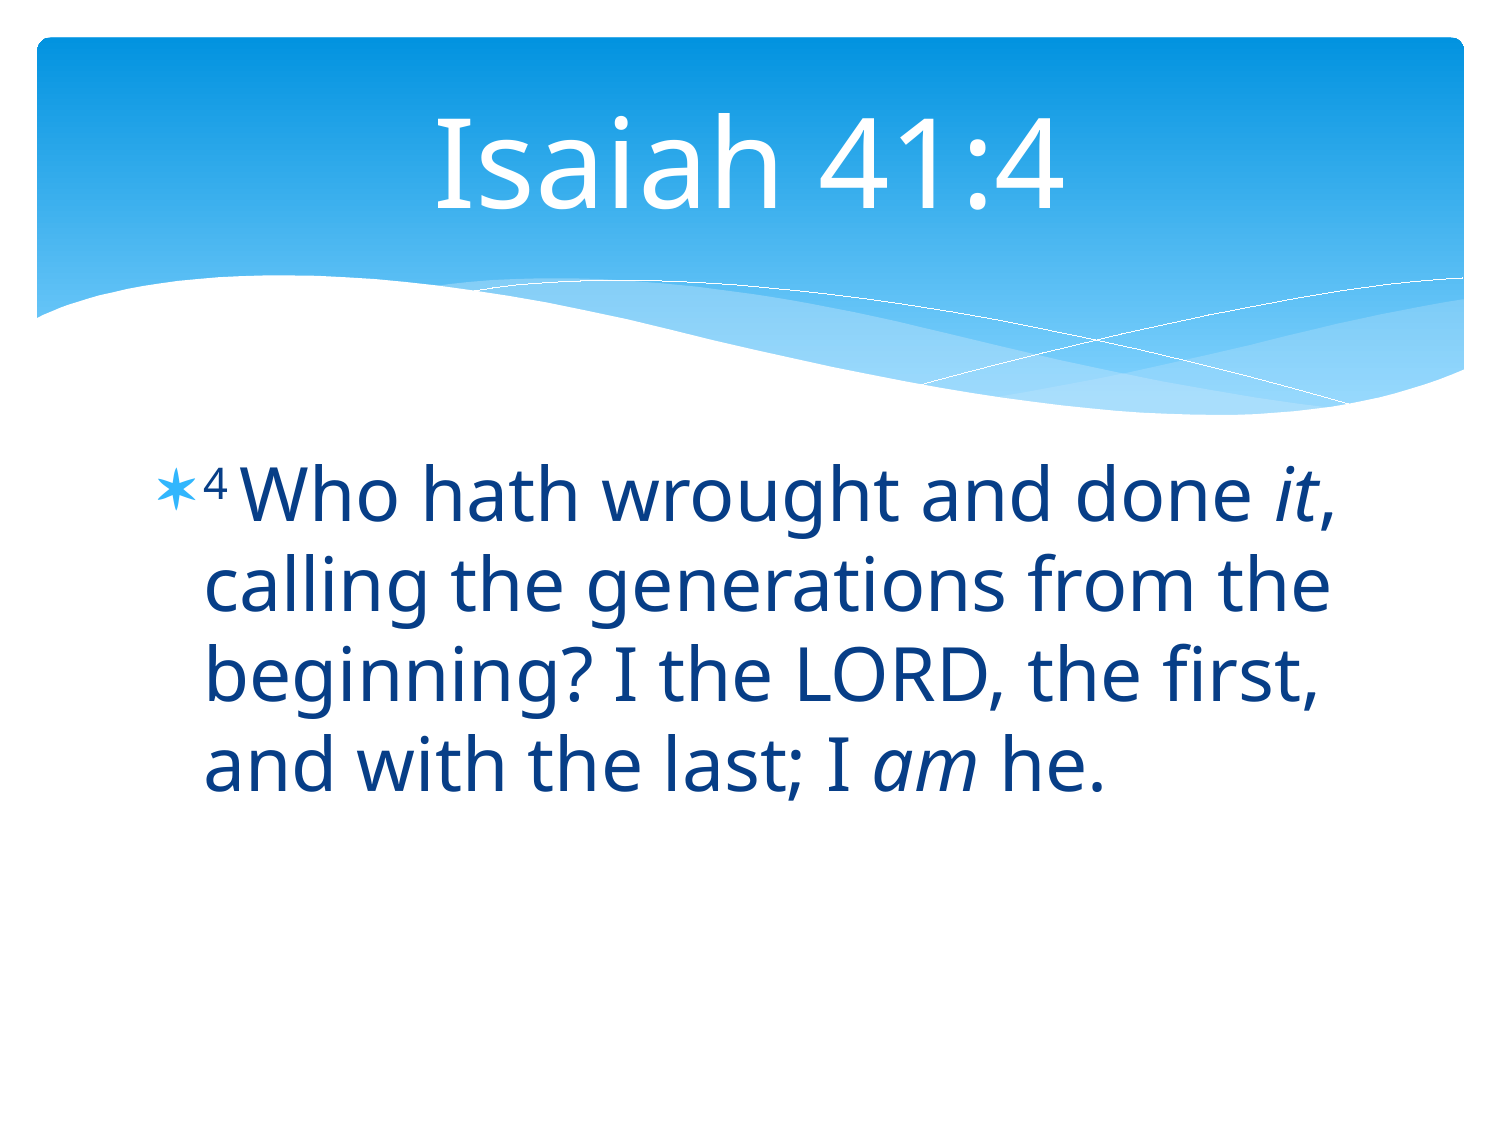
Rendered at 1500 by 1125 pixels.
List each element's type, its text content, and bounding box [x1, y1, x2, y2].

title Isaiah 41:4 [75, 55, 1425, 261]
list 4 Who hath wrought and done it, calling the generations from the beginning? I the LORD, the first, and with the last; I am he. [143, 438, 1359, 1005]
